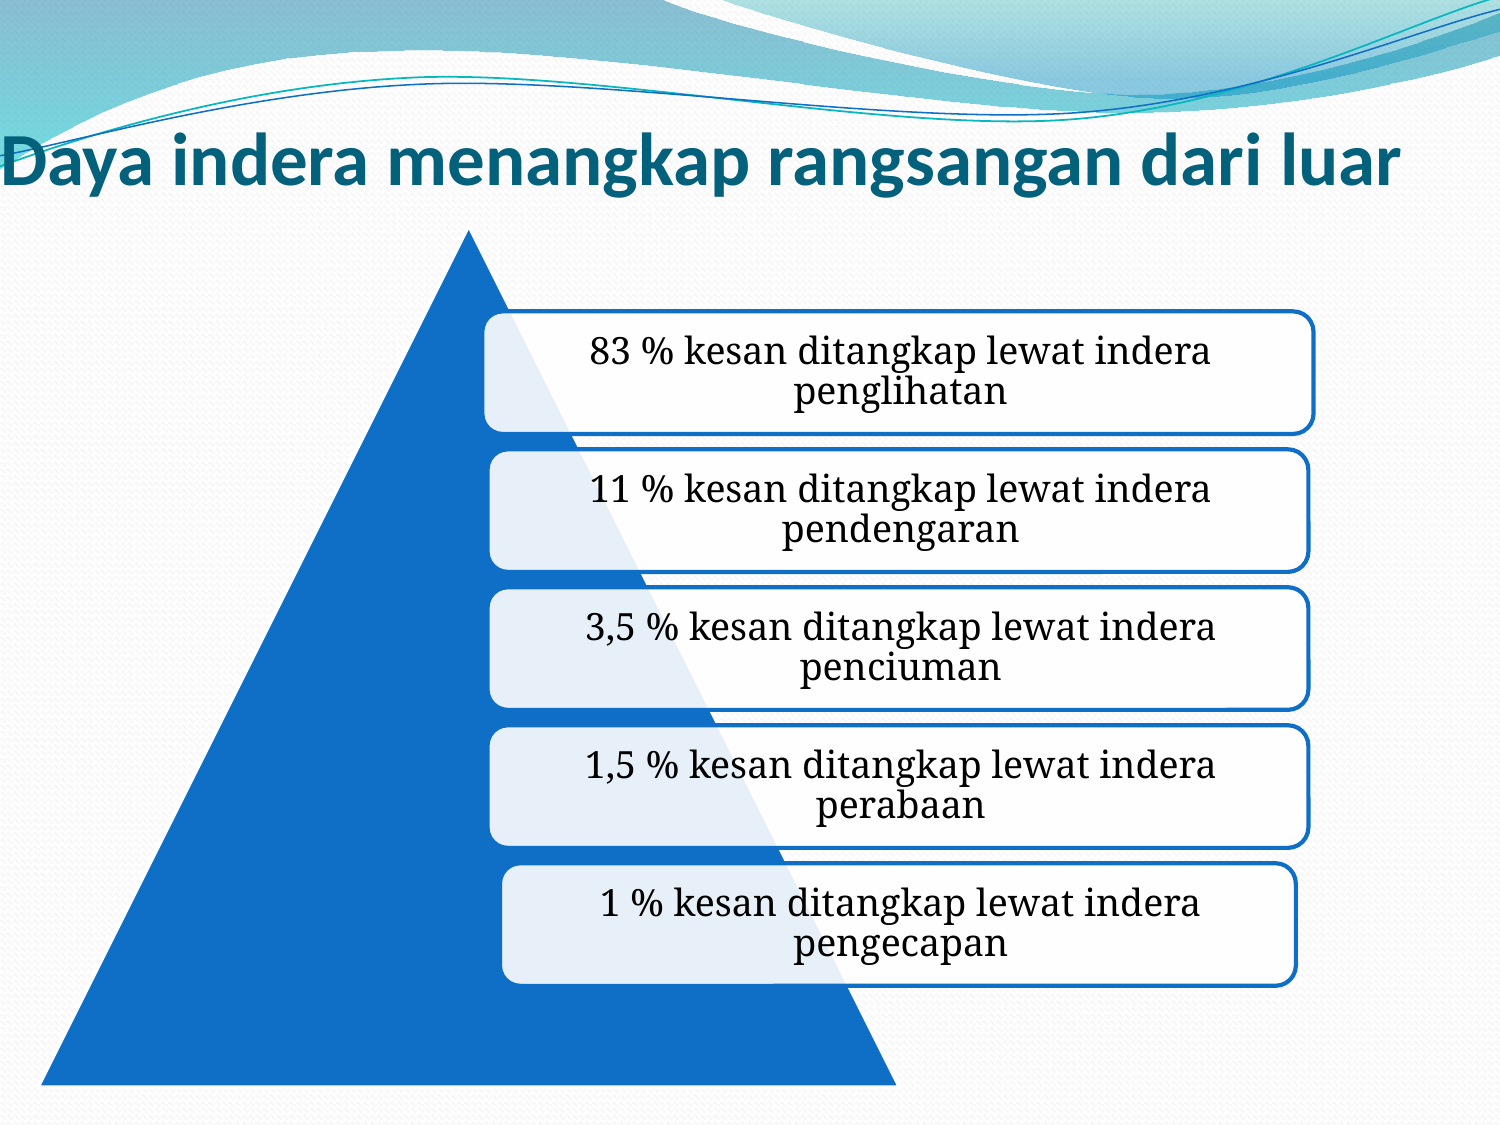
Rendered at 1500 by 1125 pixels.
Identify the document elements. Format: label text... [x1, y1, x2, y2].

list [37, 224, 1463, 1088]
title Daya indera menangkap rangsangan dari luar [0, 75, 1500, 200]
